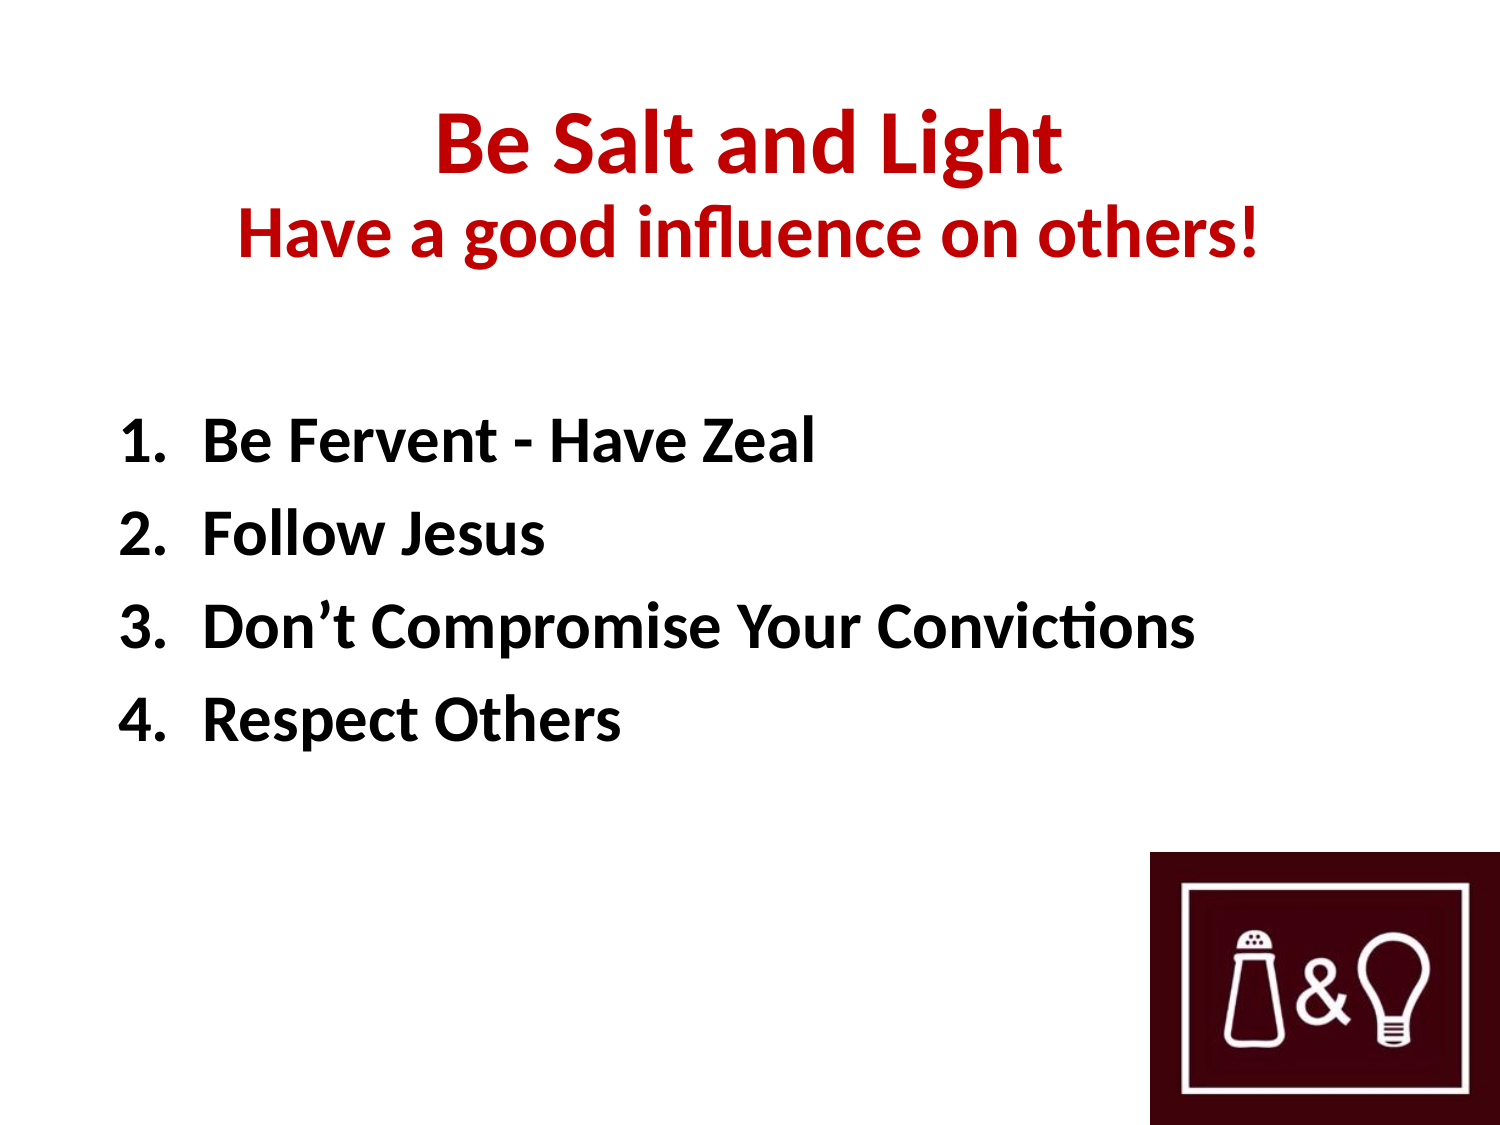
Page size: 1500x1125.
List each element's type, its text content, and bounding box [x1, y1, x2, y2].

picture [1150, 852, 1500, 1125]
title Be Salt and Light Have a good influence on others! [103, 59, 1397, 309]
list Be Fervent - Have Zeal Follow Jesus Don’t Compromise Your Convictions Respect Others [103, 397, 1397, 1014]
